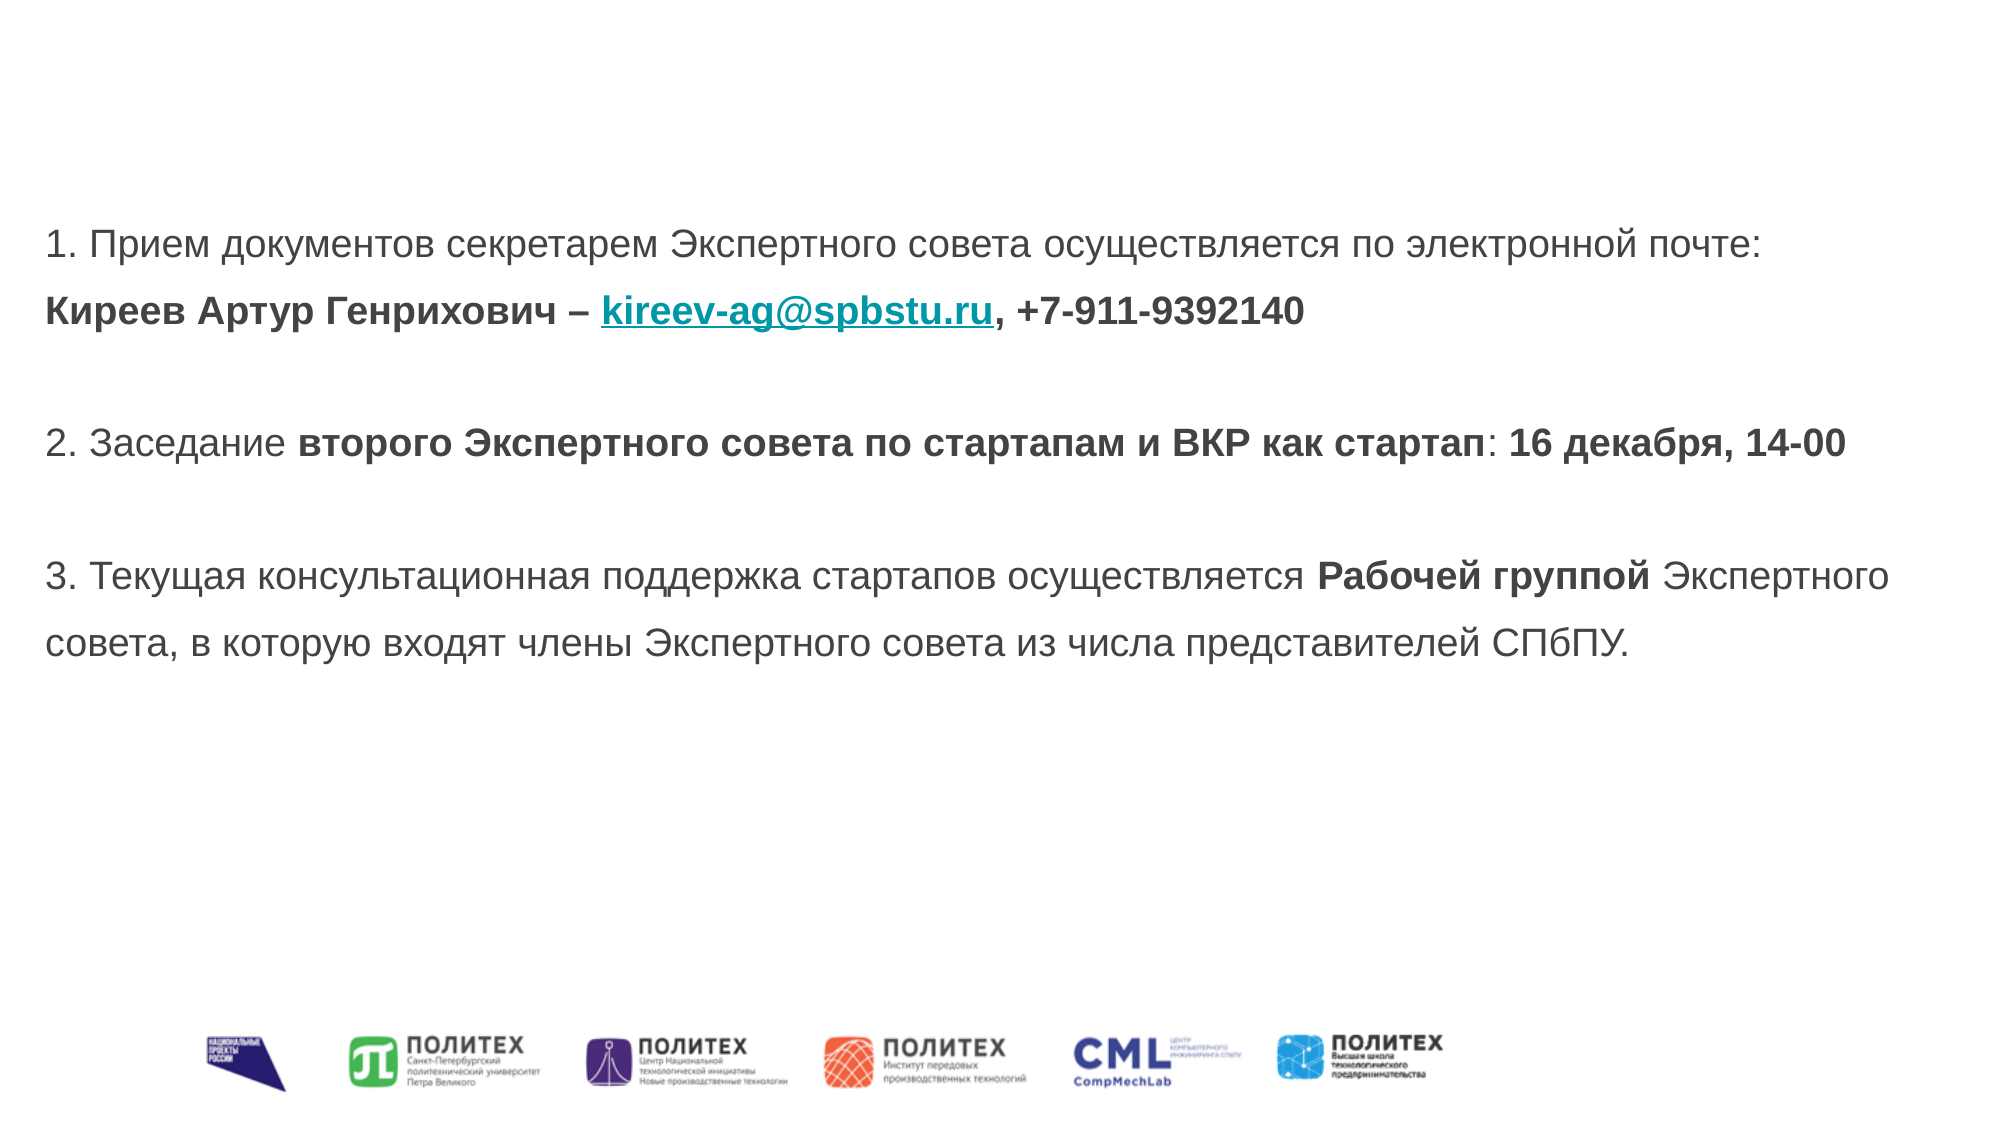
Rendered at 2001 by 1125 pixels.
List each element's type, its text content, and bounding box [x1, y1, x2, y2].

text_box 1. Прием документов секретарем Экспертного совета осуществляется по электронной почте: Киреев Артур Генрихович – kireev-ag@spbstu.ru, +7-911-9392140 2. Заседание второго Экспертного совета по стартапам и ВКР как стартап: 16 декабря, 14-00 3. Текущая консультационная поддержка стартапов осуществляется Рабочей группой Экспертного совета, в которую входят члены Экспертного совета из числа представителей СПбПУ. [1, 131, 2000, 751]
picture [200, 1028, 1461, 1104]
